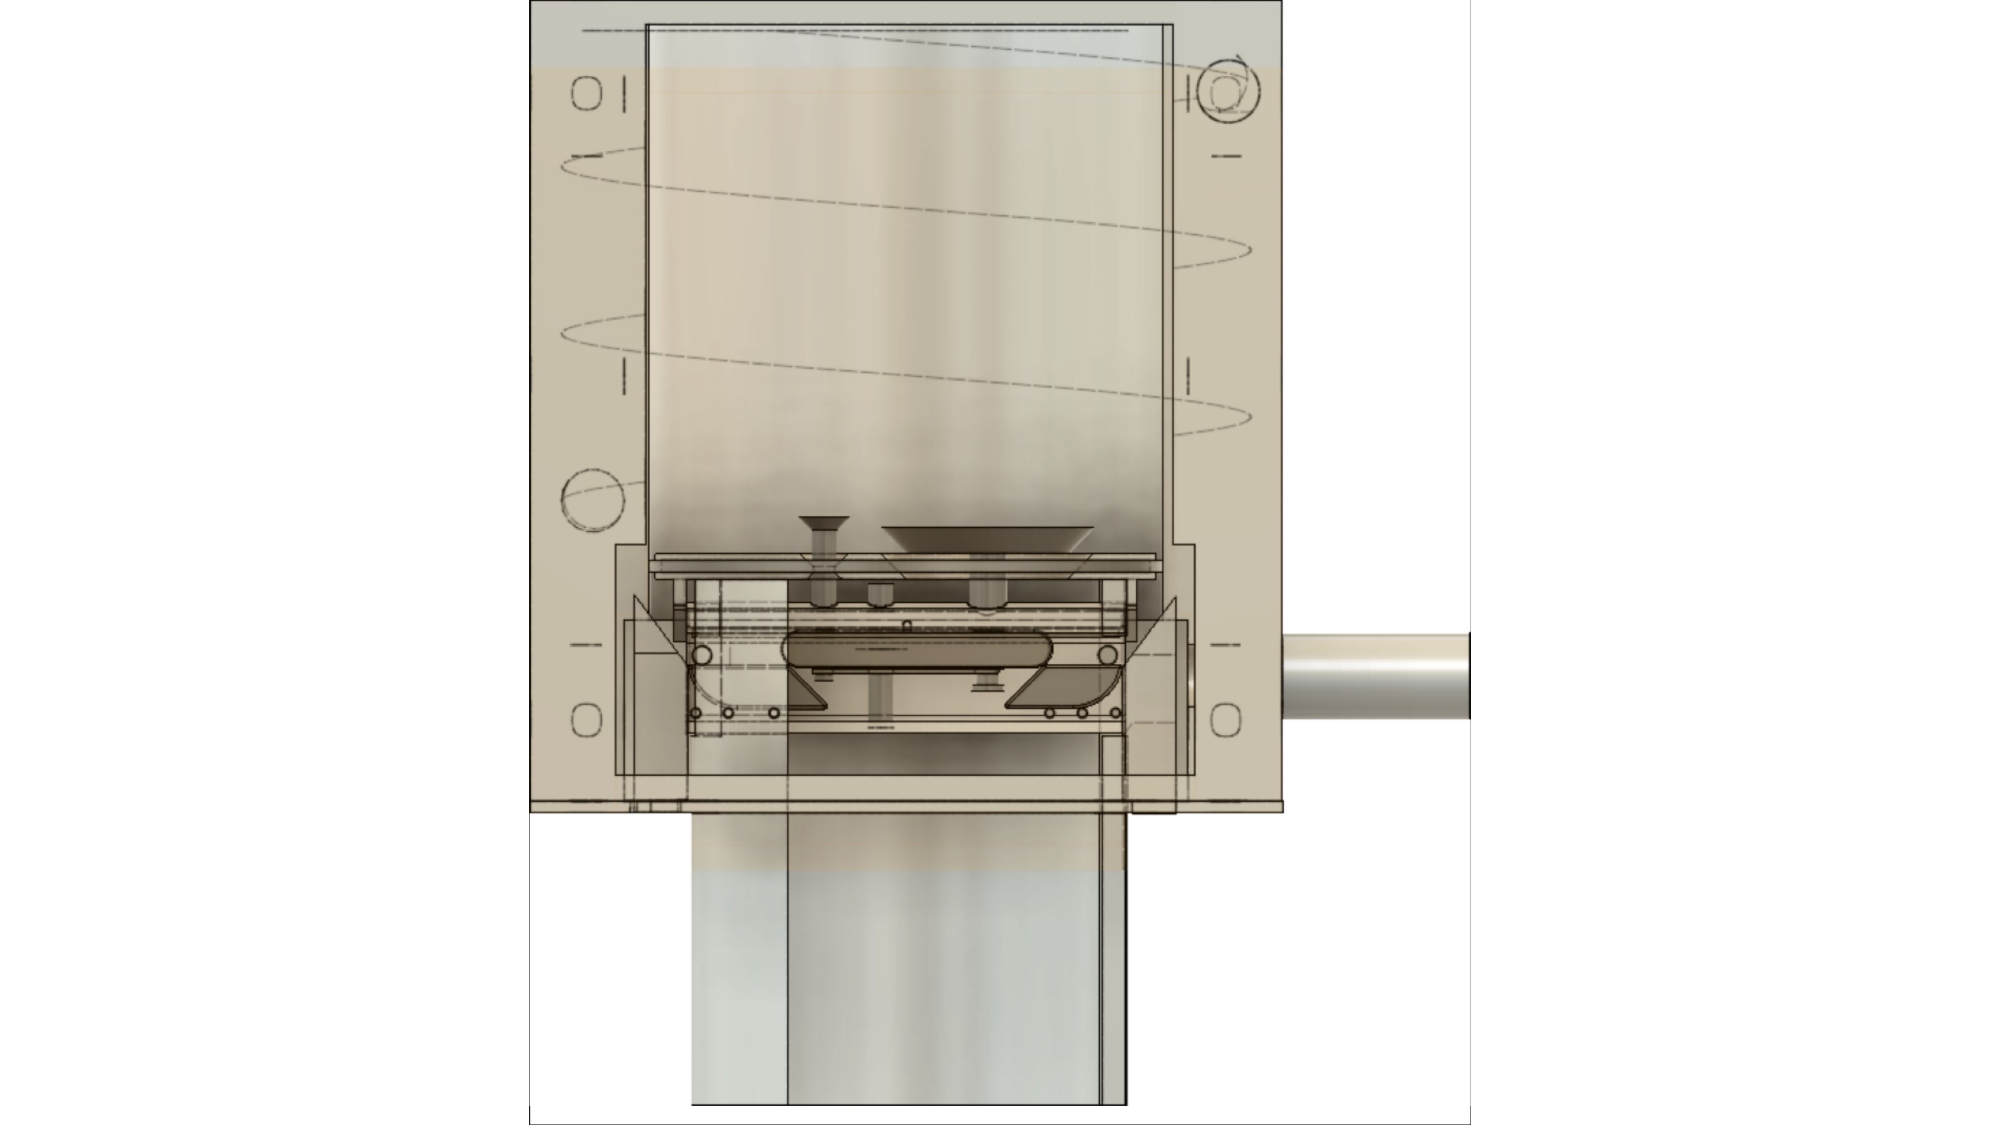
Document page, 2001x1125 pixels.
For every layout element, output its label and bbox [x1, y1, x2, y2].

picture [529, 0, 1471, 1125]
